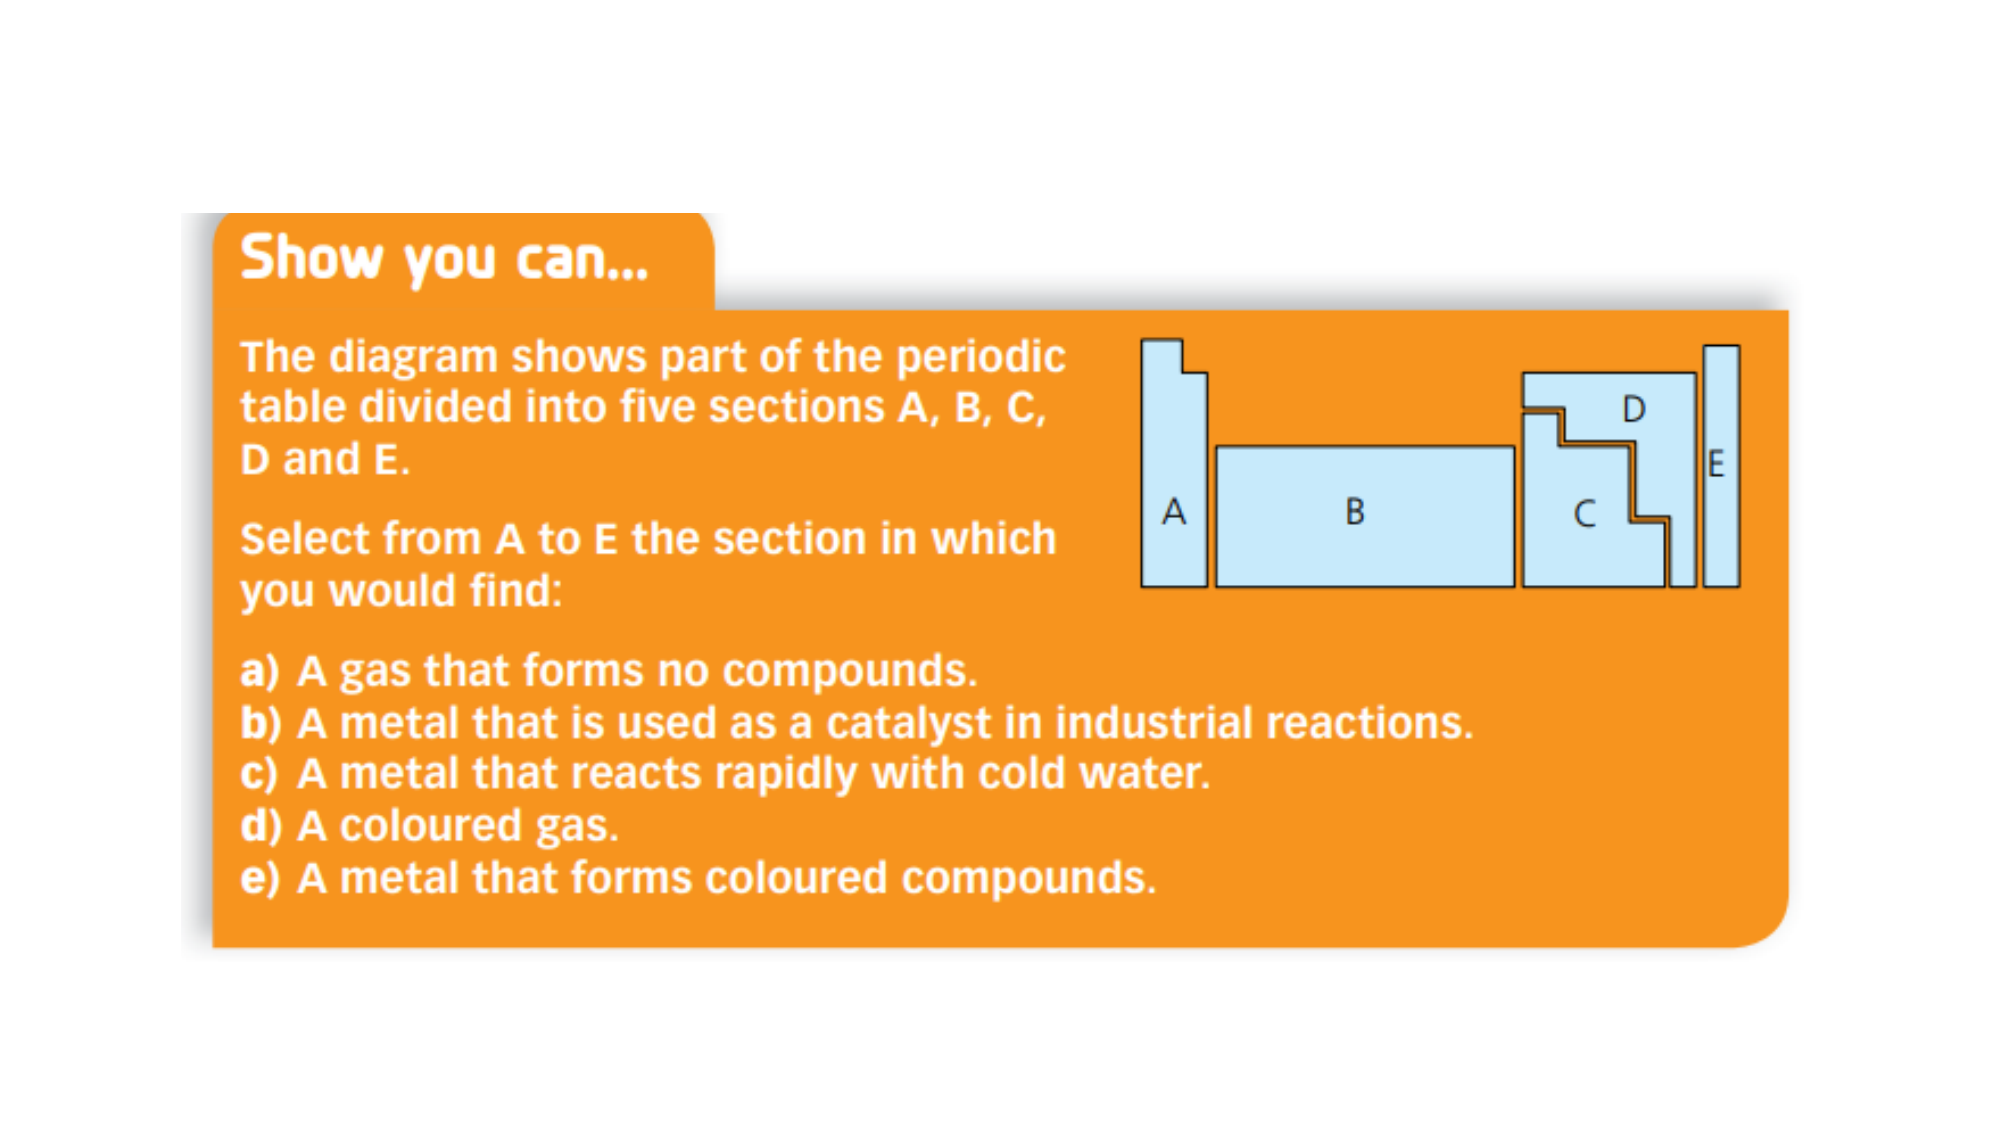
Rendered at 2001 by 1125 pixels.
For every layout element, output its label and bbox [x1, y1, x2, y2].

picture [181, 213, 1819, 971]
